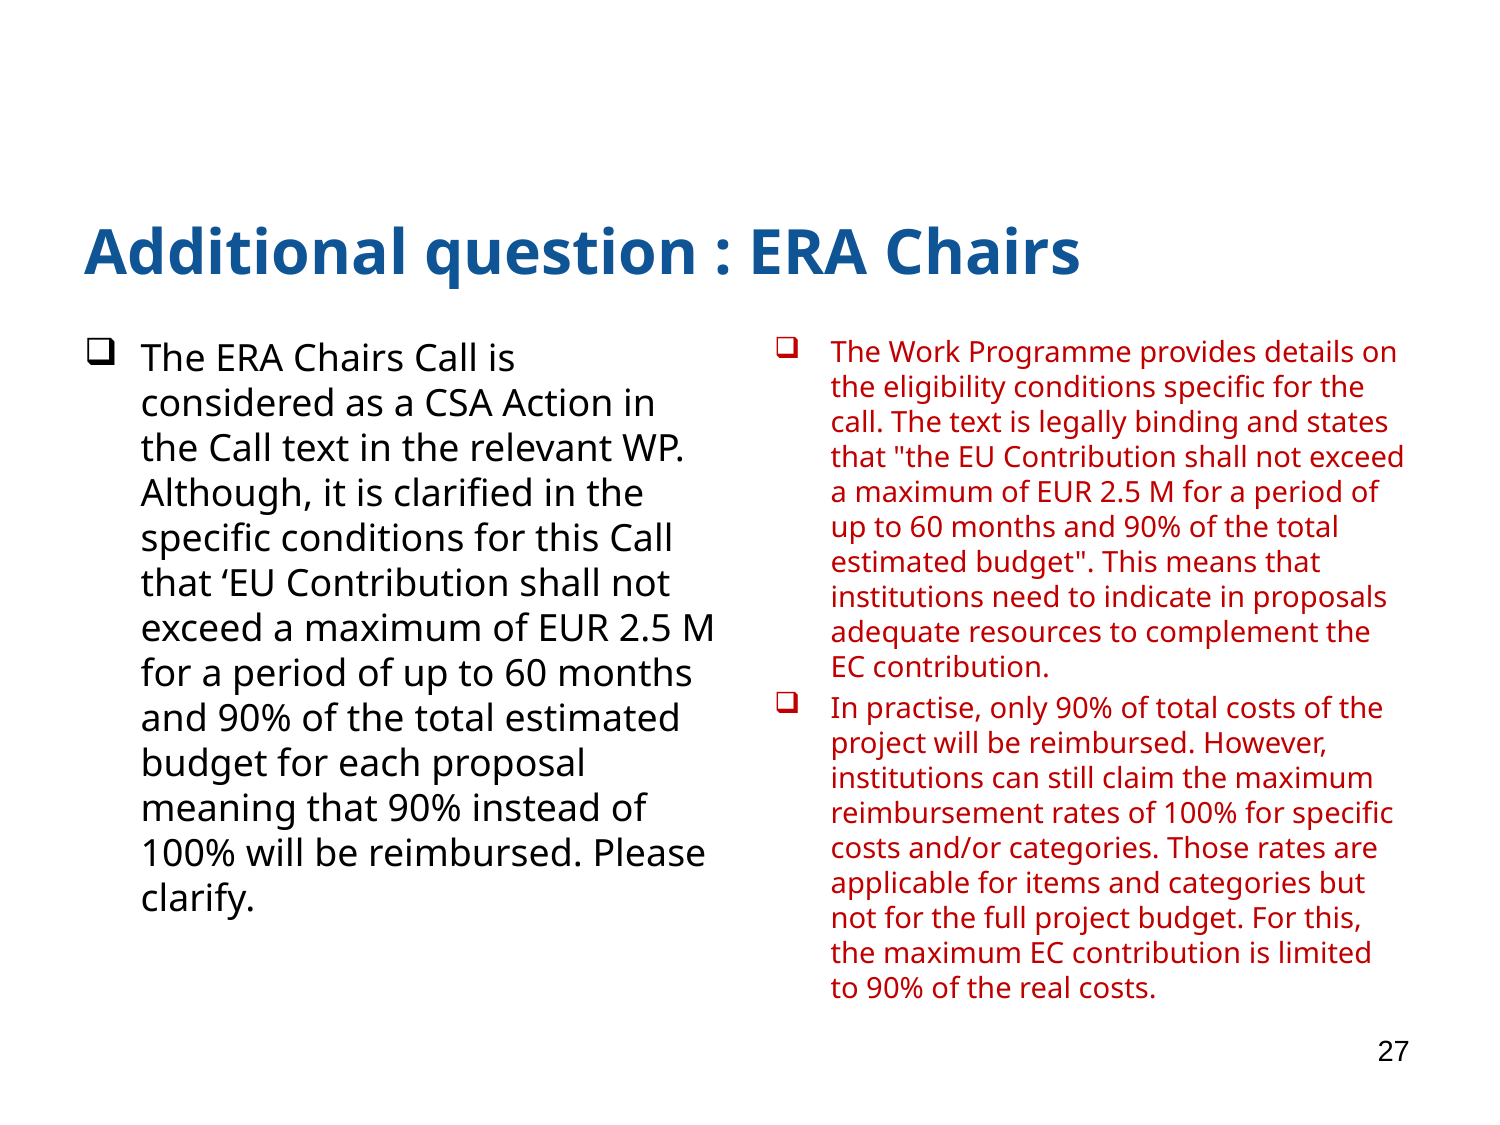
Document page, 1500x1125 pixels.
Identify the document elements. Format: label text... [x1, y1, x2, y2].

list The ERA Chairs Call is considered as a CSA Action in the Call text in the relevant WP. Although, it is clarified in the specific conditions for this Call that ‘EU Contribution shall not exceed a maximum of EUR 2.5 M for a period of up to 60 months and 90% of the total estimated budget for each proposal meaning that 90% instead of 100% will be reimbursed. Please clarify. [69, 326, 732, 906]
title Additional question : ERA Chairs [69, 172, 1420, 327]
slide_number 27 [1074, 1024, 1425, 1103]
list The Work Programme provides details on the eligibility conditions specific for the call. The text is legally binding and states that "the EU Contribution shall not exceed a maximum of EUR 2.5 M for a period of up to 60 months and 90% of the total estimated budget". This means that institutions need to indicate in proposals adequate resources to complement the EC contribution. In practise, only 90% of total costs of the project will be reimbursed. However, institutions can still claim the maximum reimbursement rates of 100% for specific costs and/or categories. Those rates are applicable for items and categories but not for the full project budget. For this, the maximum EC contribution is limited to 90% of the real costs. [759, 326, 1422, 978]
